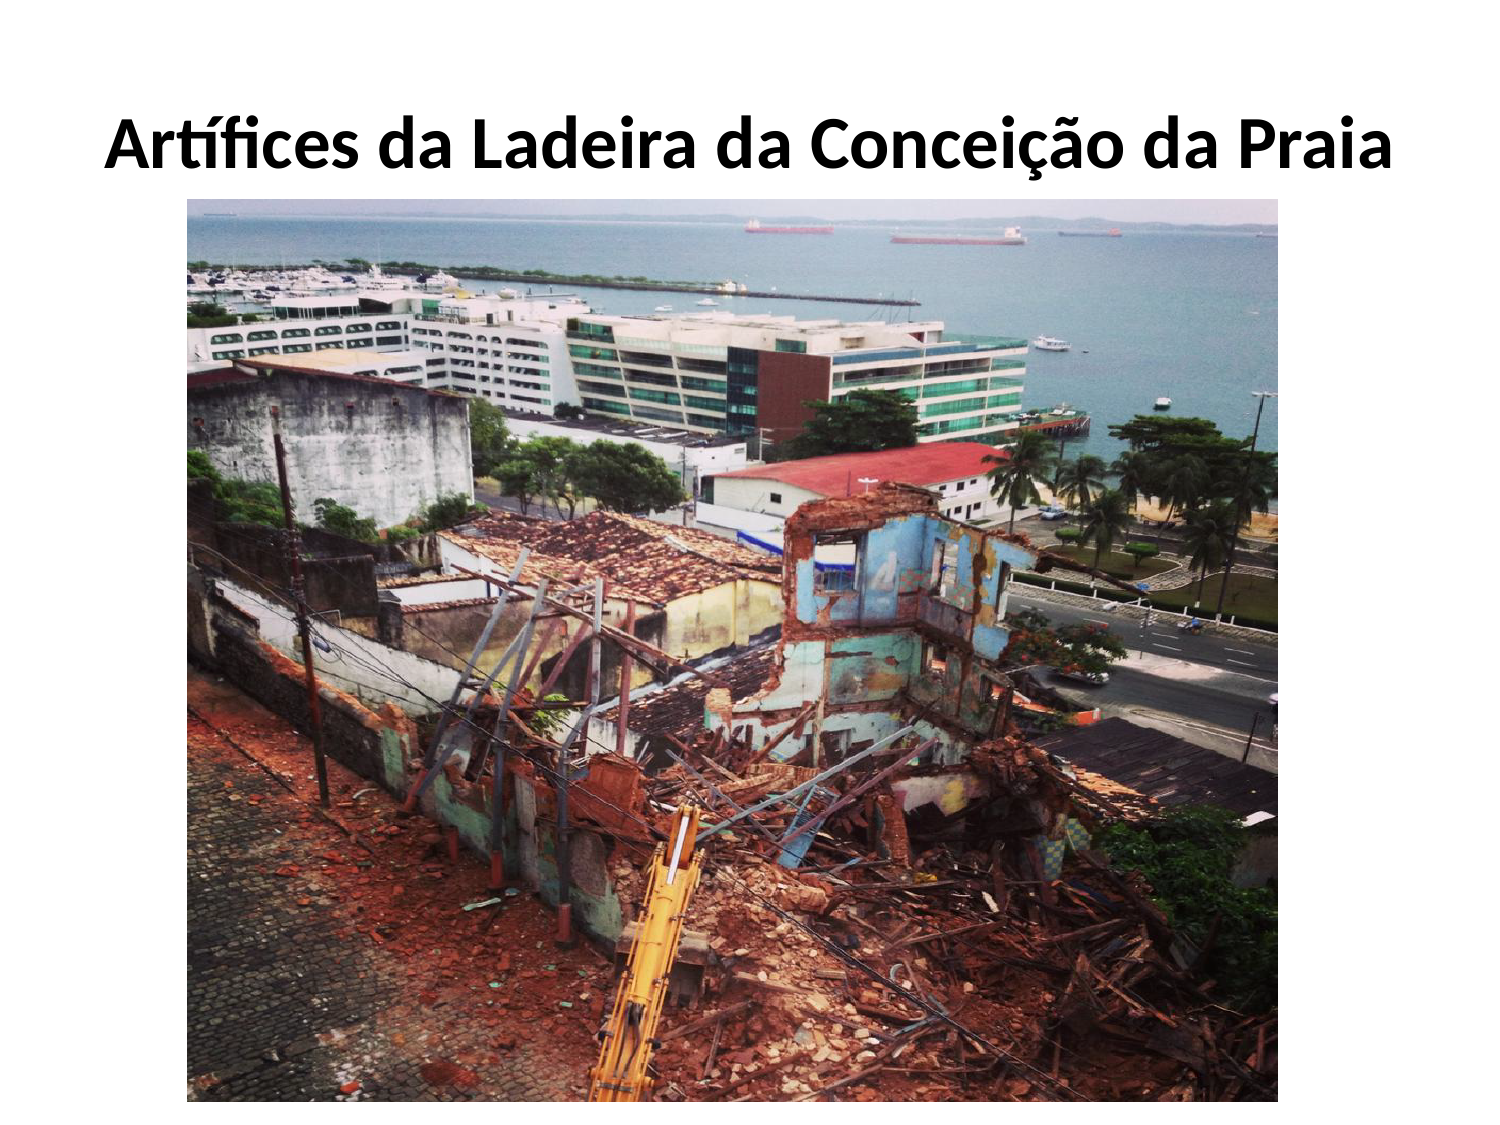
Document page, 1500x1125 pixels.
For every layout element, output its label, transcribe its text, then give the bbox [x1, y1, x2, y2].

title Artífices da Ladeira da Conceição da Praia [75, 45, 1425, 233]
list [187, 198, 1278, 1102]
